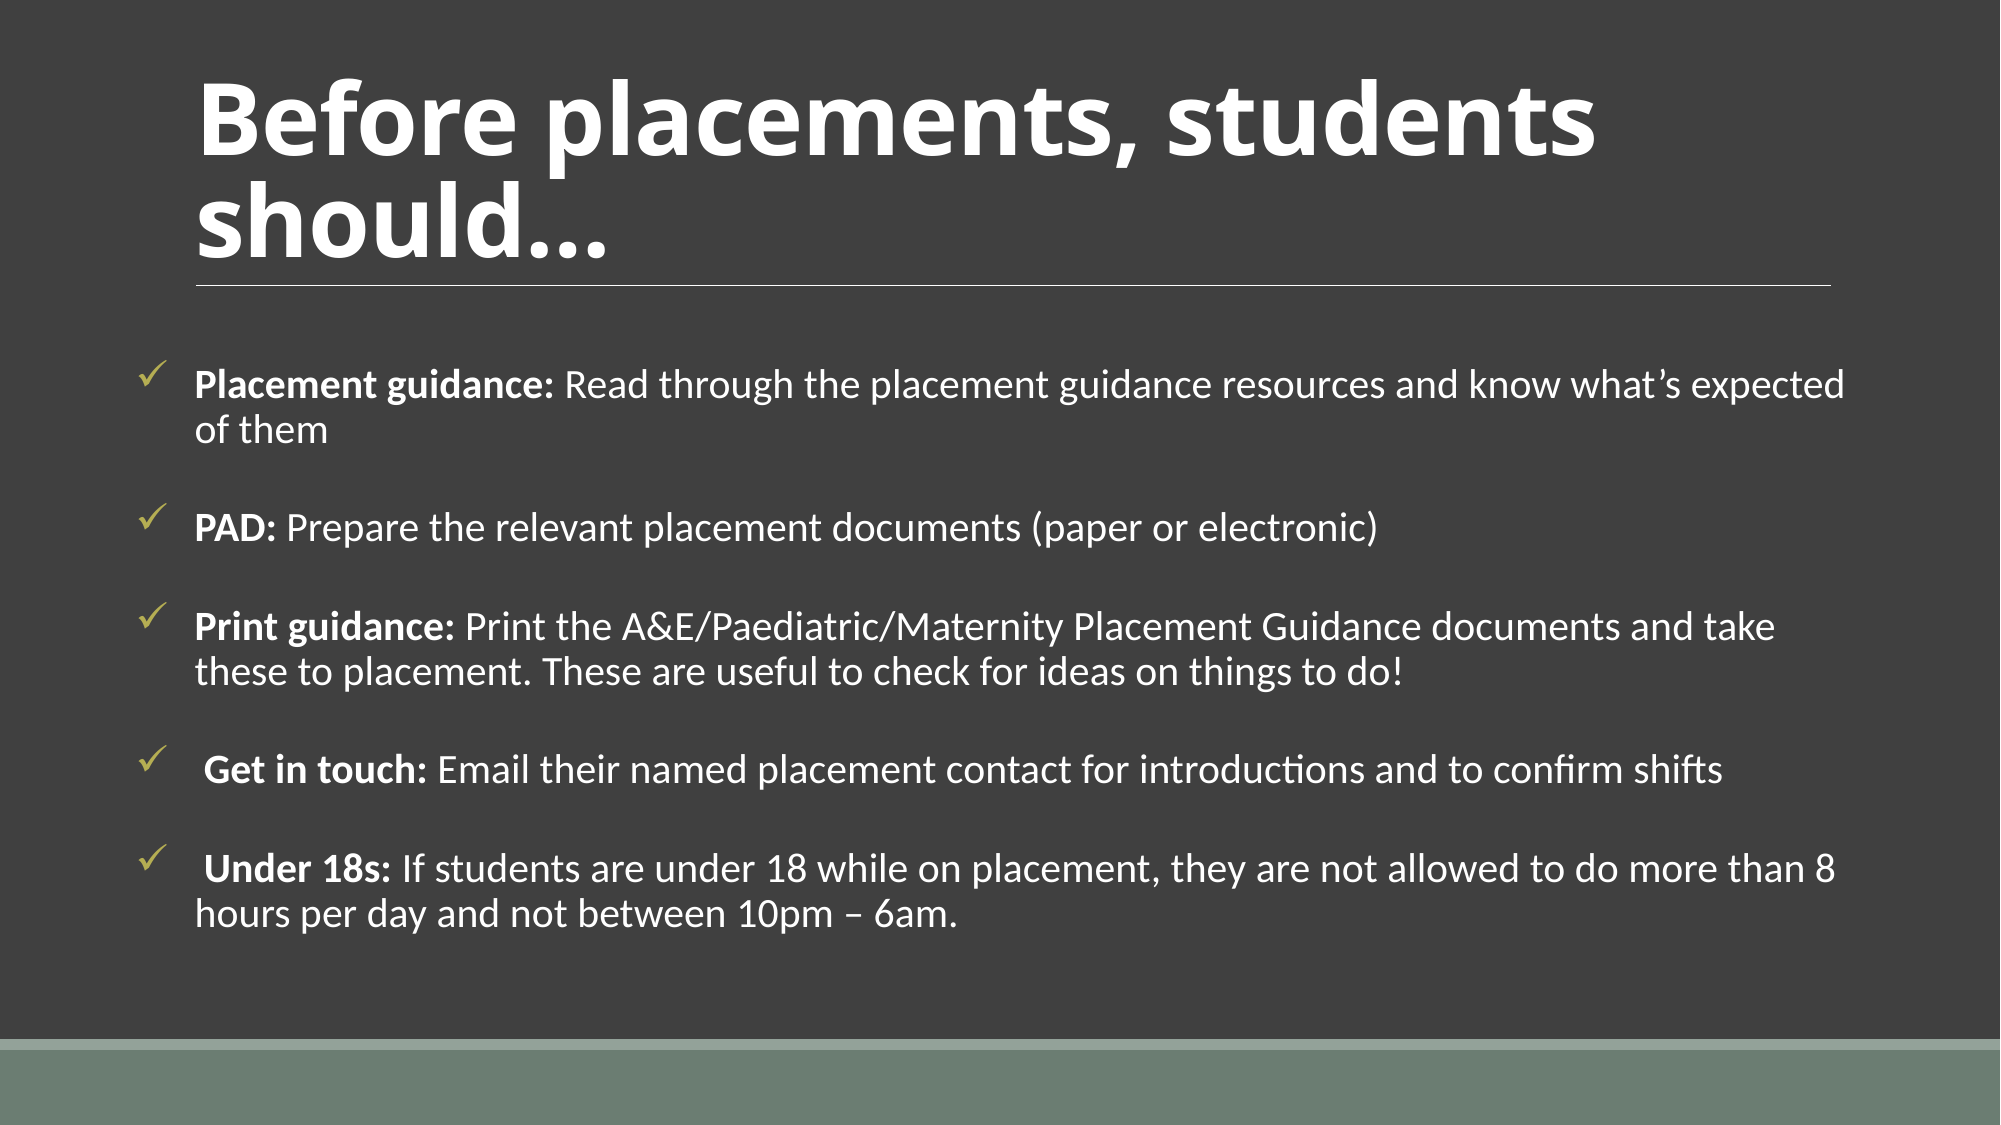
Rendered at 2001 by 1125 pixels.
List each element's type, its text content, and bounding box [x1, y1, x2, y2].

list Placement guidance: Read through the placement guidance resources and know what’s expected of them PAD: Prepare the relevant placement documents (paper or electronic) Print guidance: Print the A&E/Paediatric/Maternity Placement Guidance documents and take these to placement. These are useful to check for ideas on things to do! Get in touch: Email their named placement contact for introductions and to confirm shifts Under 18s: If students are under 18 while on placement, they are not allowed to do more than 8 hours per day and not between 10pm – 6am. [135, 354, 1865, 996]
title Before placements, students should… [180, 47, 1830, 285]
